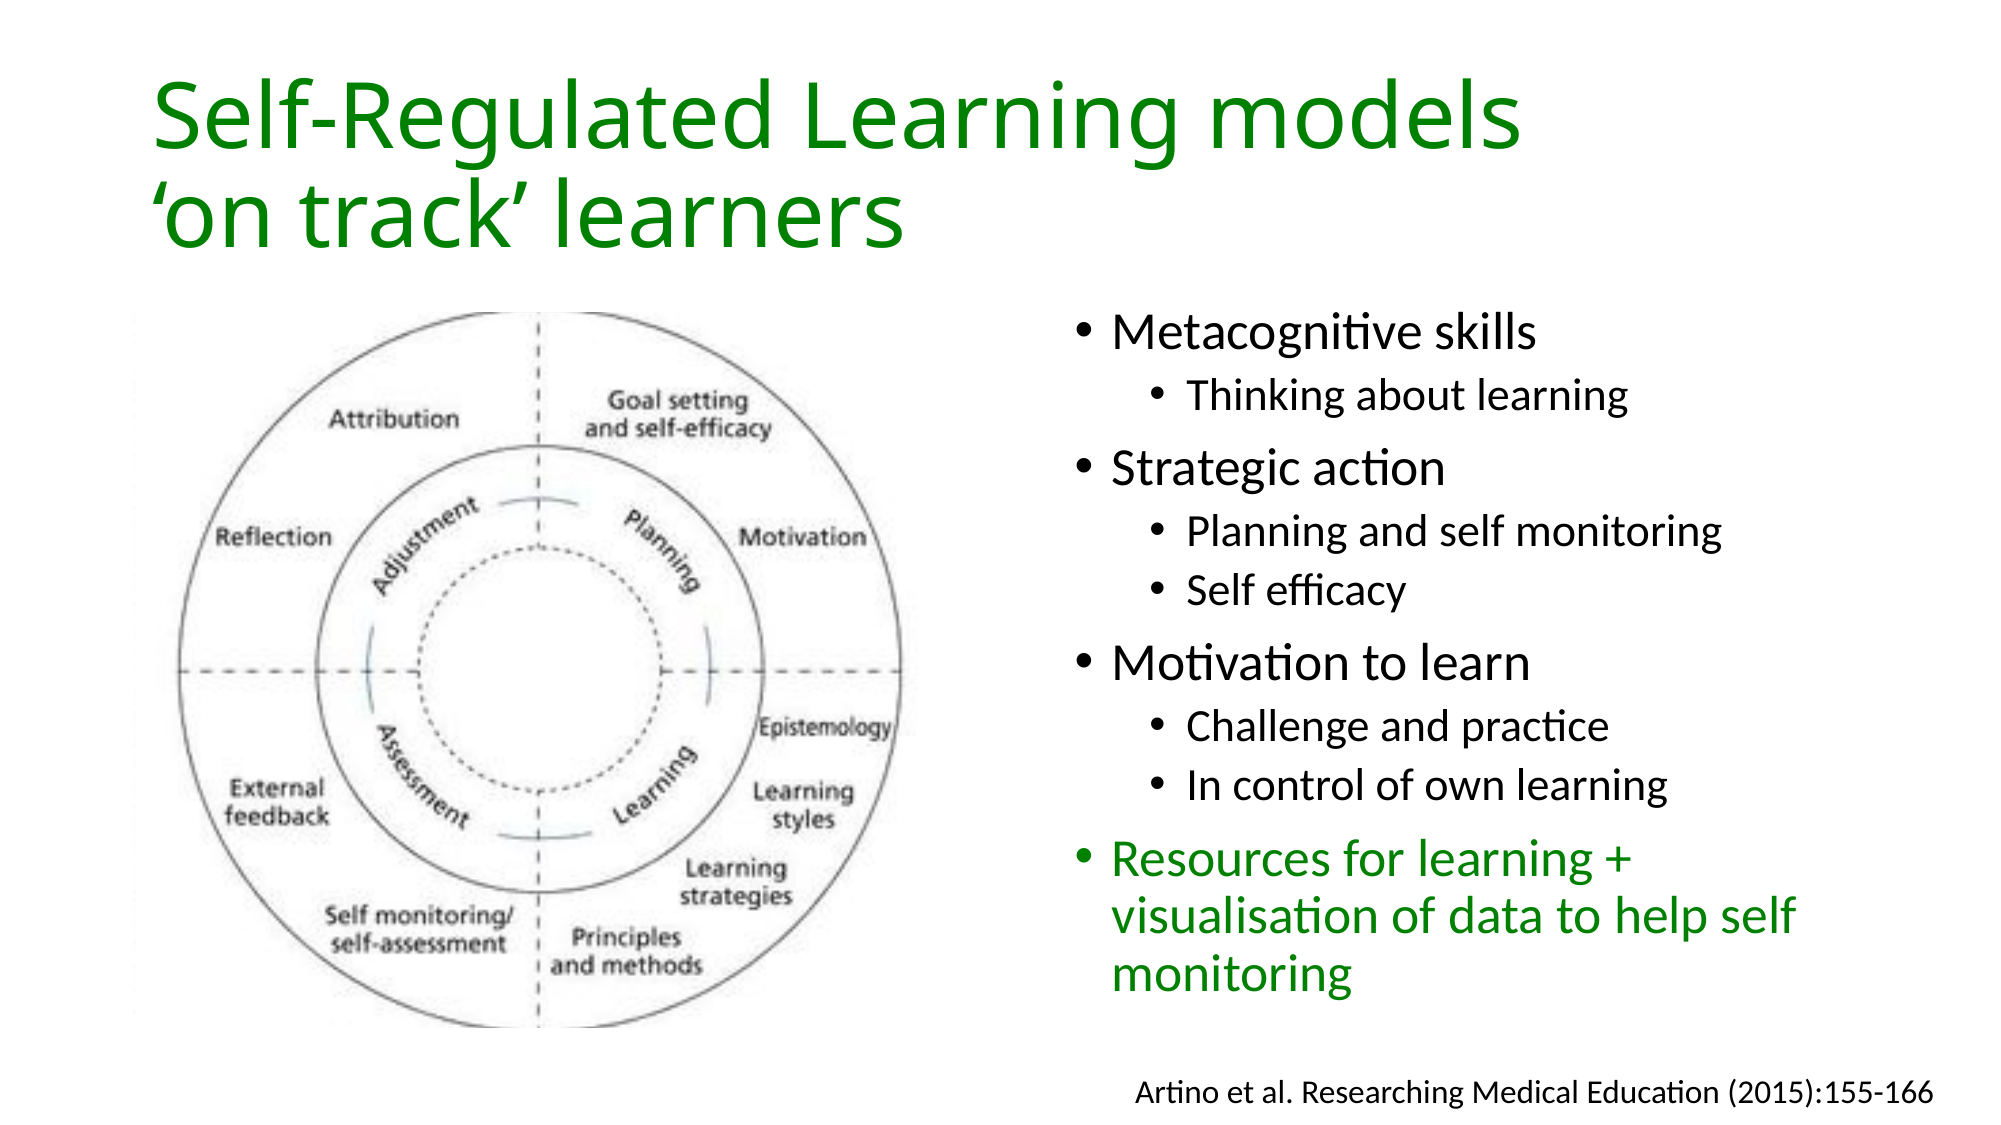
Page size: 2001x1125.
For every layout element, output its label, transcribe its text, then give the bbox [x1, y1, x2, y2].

title Self-Regulated Learning models ‘on track’ learners [137, 59, 1863, 278]
list Metacognitive skills Thinking about learning Strategic action Planning and self monitoring Self efficacy Motivation to learn Challenge and practice In control of own learning Resources for learning + visualisation of data to help self monitoring [1059, 295, 1910, 1011]
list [133, 312, 984, 1028]
text_box Artino et al. Researching Medical Education (2015):155-166 [999, 1062, 1950, 1118]
